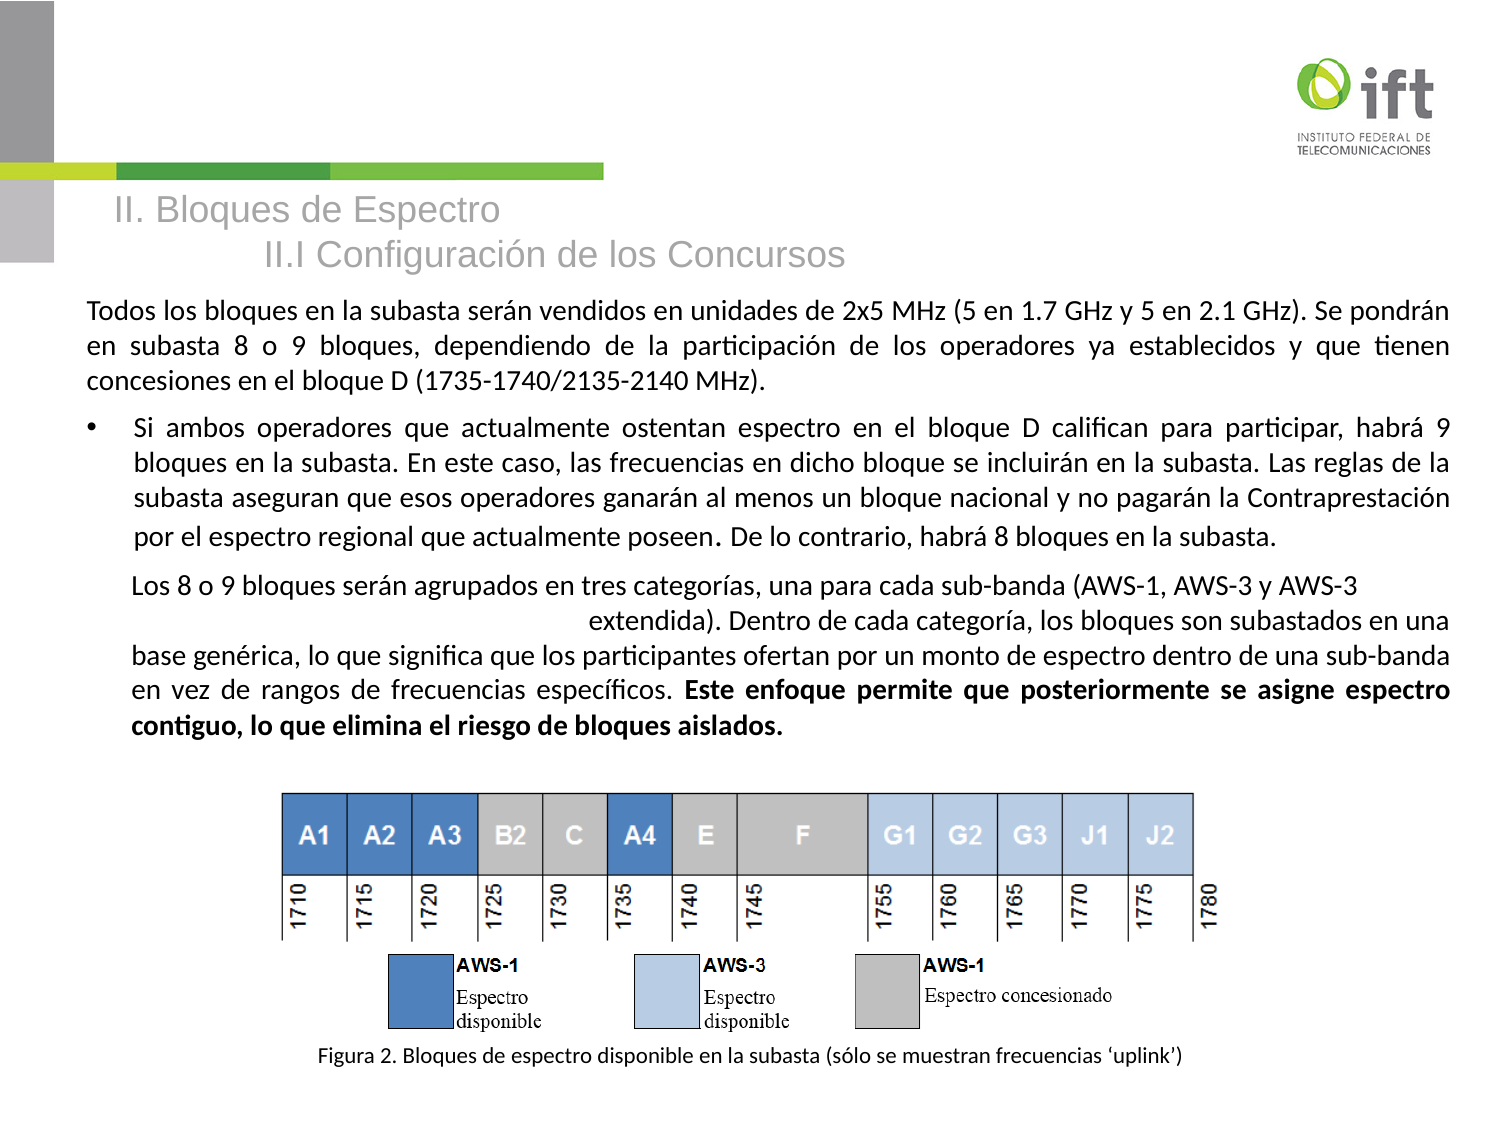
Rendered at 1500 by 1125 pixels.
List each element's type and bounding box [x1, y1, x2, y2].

text_box [271, 780, 1231, 1077]
picture [0, 0, 1500, 1125]
